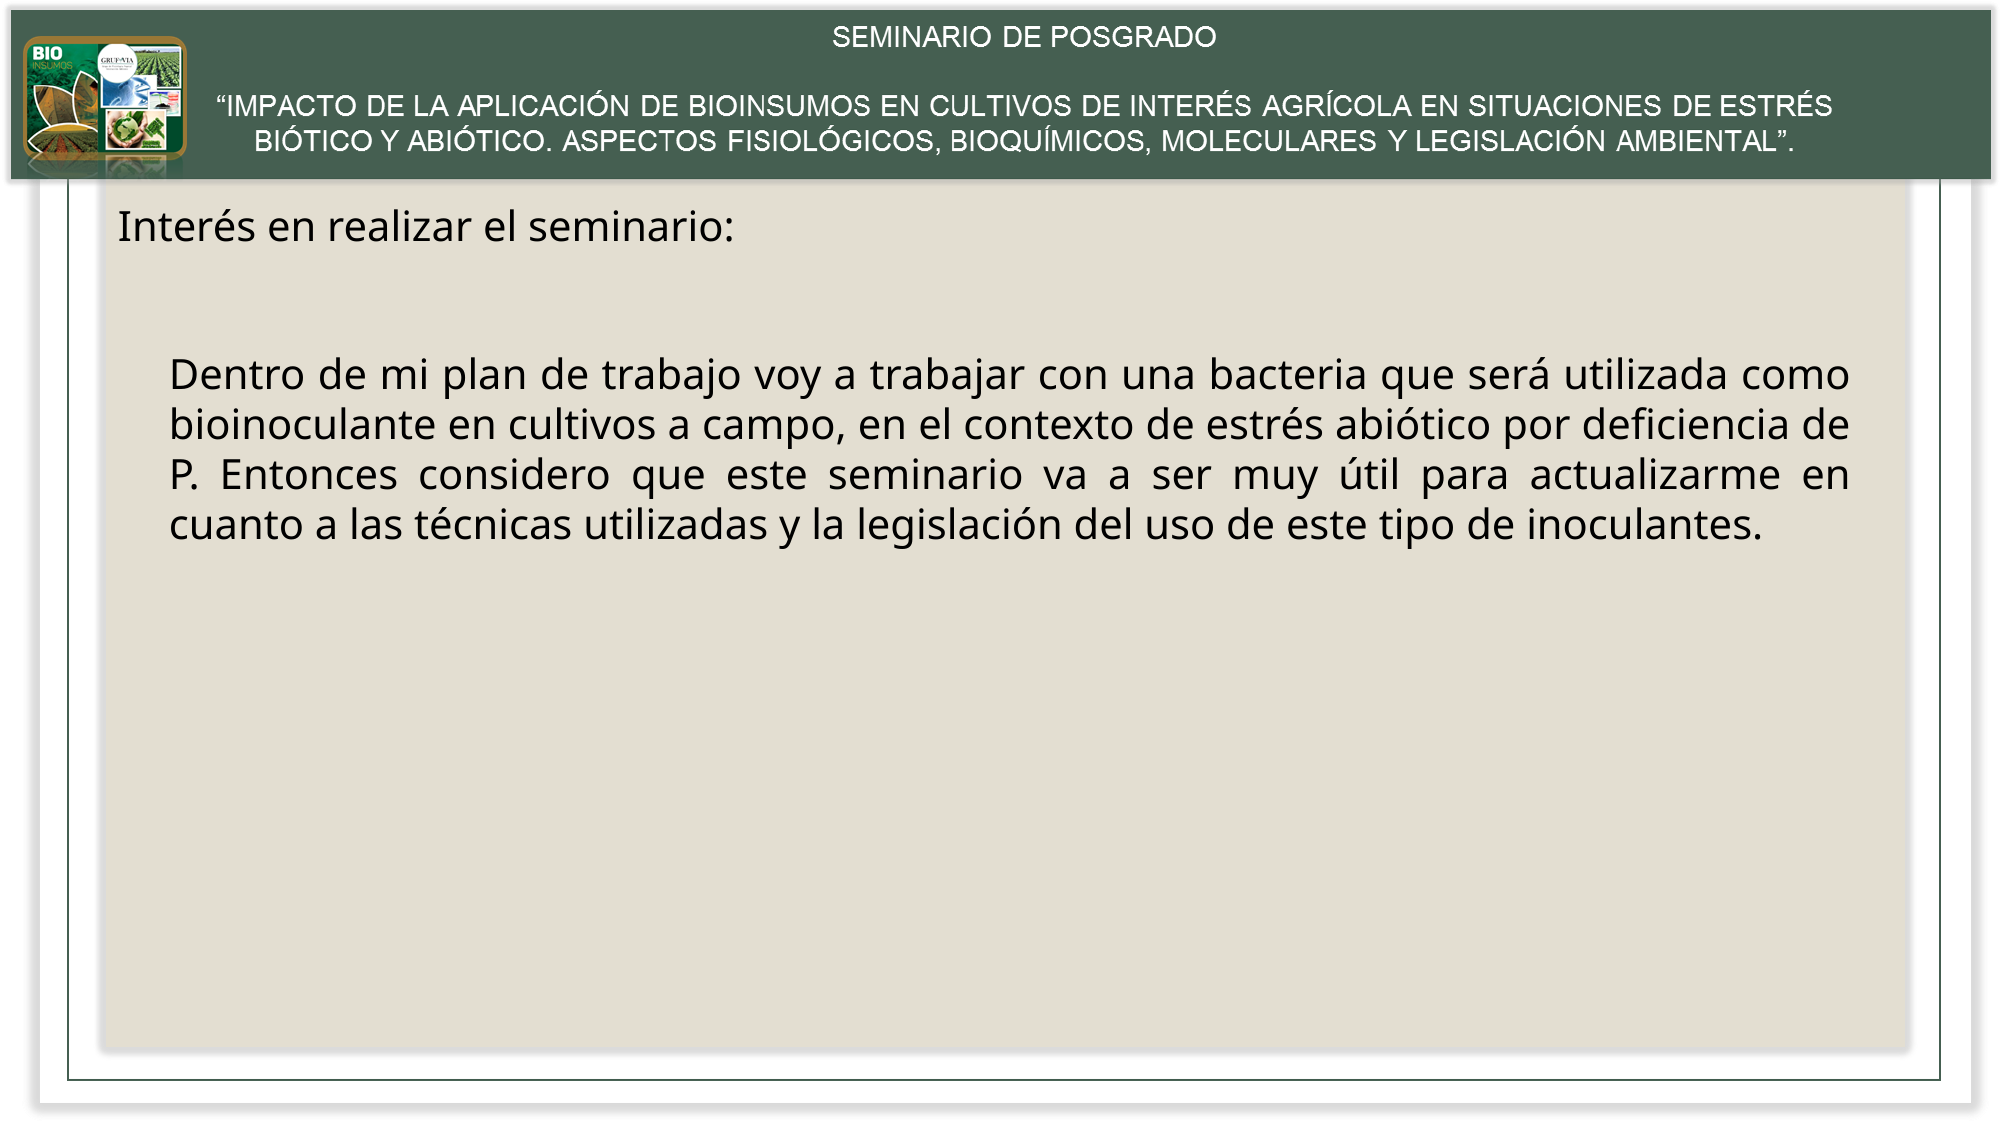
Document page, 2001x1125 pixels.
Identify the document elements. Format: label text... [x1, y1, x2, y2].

text_box Interés en realizar el seminario: [103, 192, 1044, 258]
picture [0, 0, 2001, 1125]
text_box Dentro de mi plan de trabajo voy a trabajar con una bacteria que será utilizada como bioinoculante en cultivos a campo, en el contexto de estrés abiótico por deficiencia de P. Entonces considero que este seminario va a ser muy útil para actualizarme en cuanto a las técnicas utilizadas y la legislación del uso de este tipo de inoculantes. [154, 340, 1867, 556]
